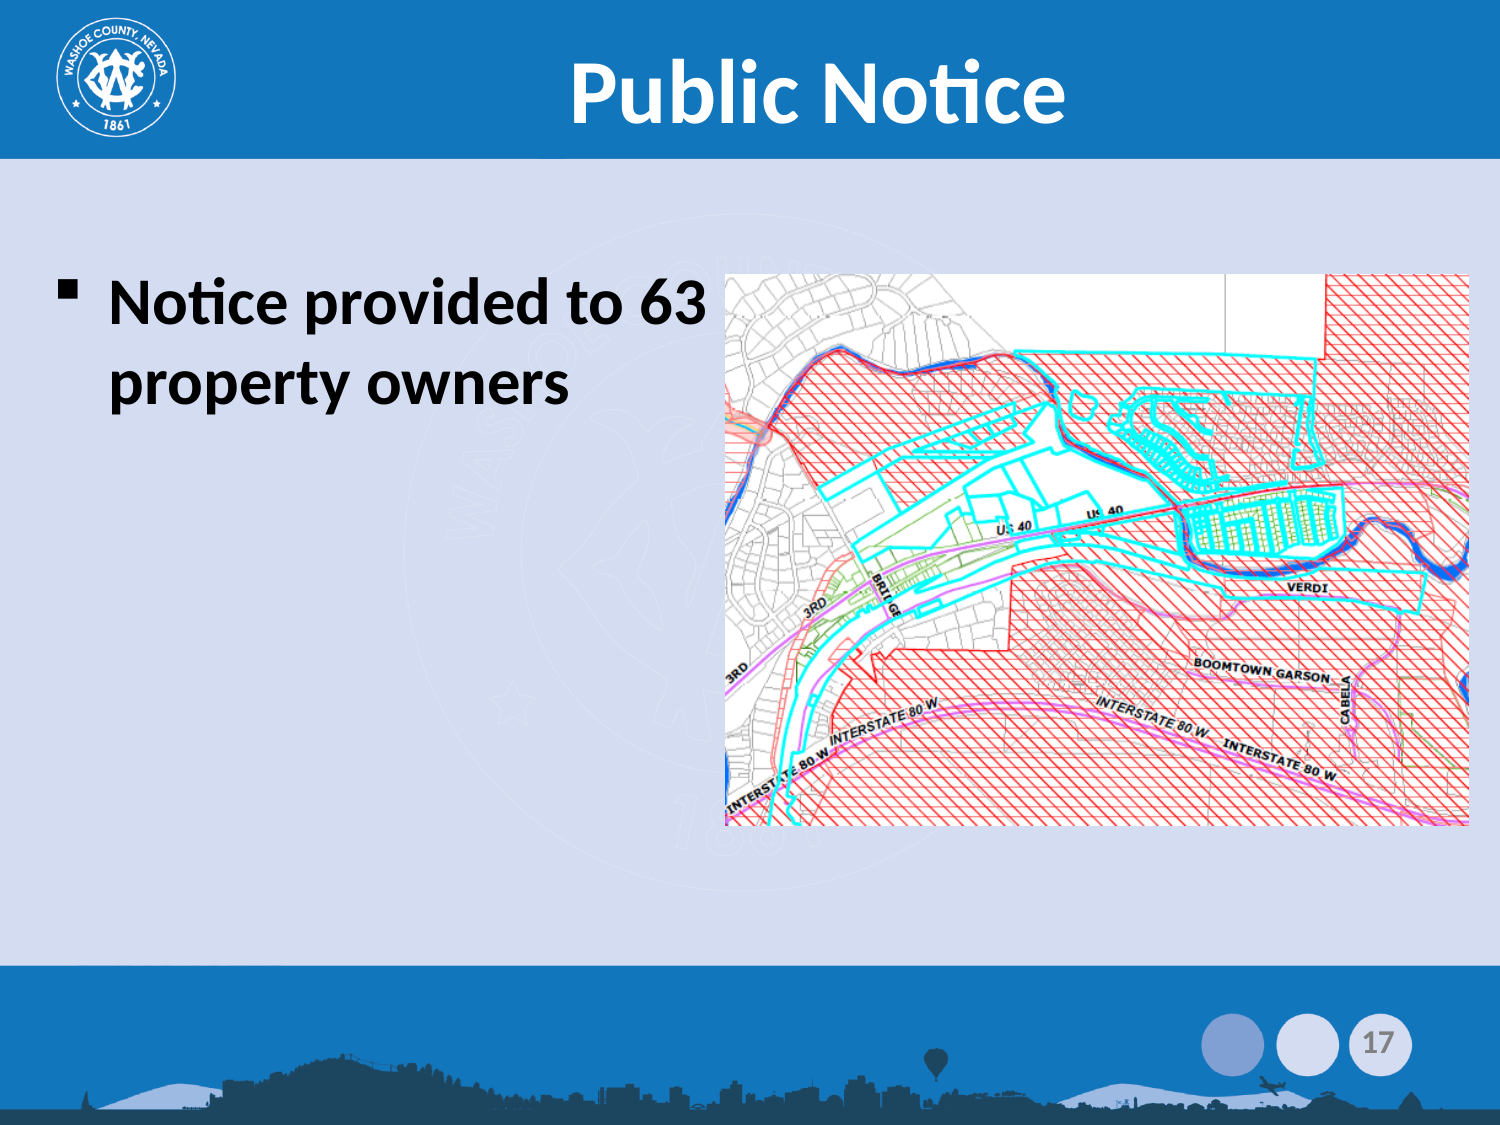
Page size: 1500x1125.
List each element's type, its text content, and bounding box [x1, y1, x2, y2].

picture [0, 0, 1500, 1125]
list Notice provided to 63 property owners [37, 249, 725, 913]
title Public Notice [187, 24, 1450, 155]
